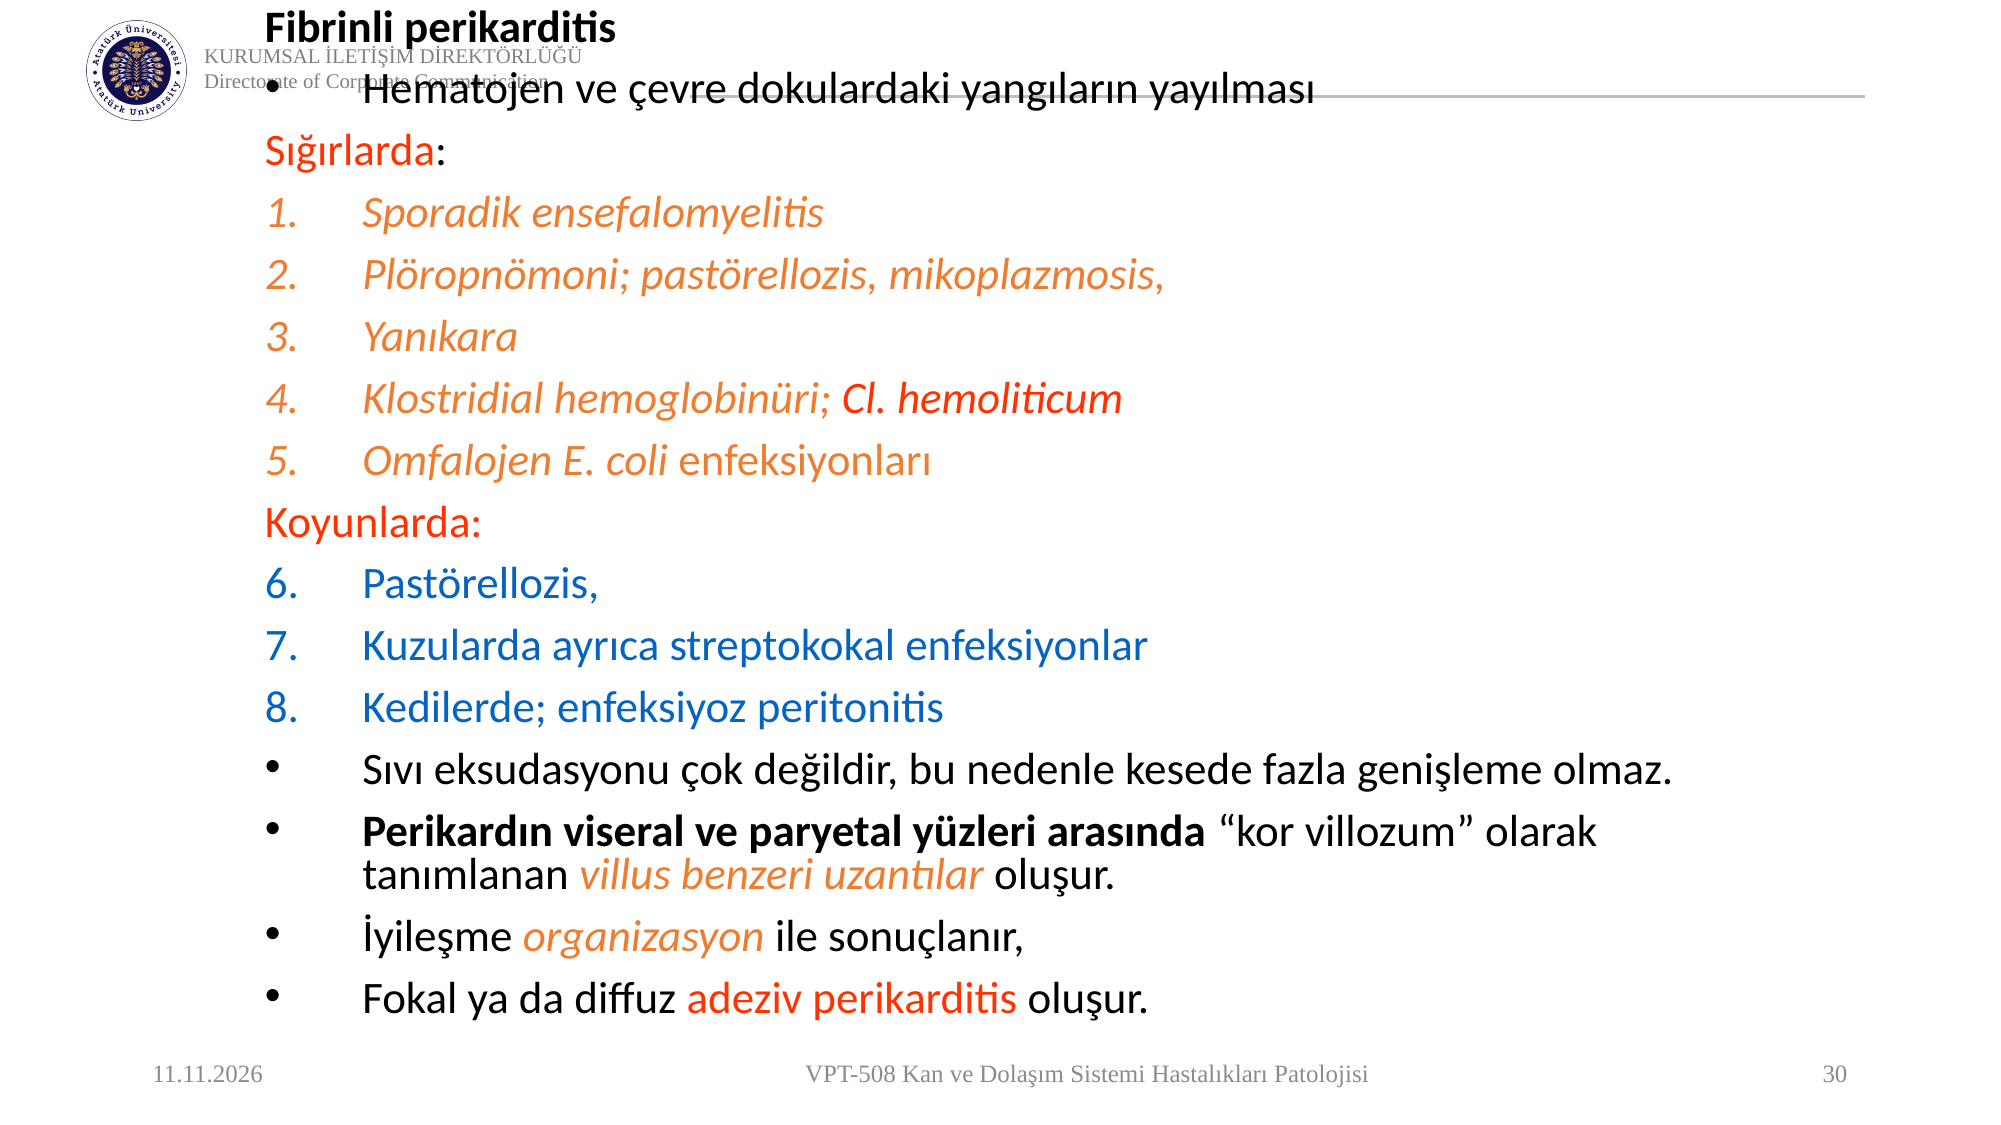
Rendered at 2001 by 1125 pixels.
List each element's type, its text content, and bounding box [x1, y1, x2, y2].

picture [86, 20, 187, 121]
slide_number 30 [1795, 1042, 1863, 1103]
footer VPT-508 Kan ve Dolaşım Sistemi Hastalıkları Patolojisi [410, 1042, 1765, 1103]
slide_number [137, 1042, 374, 1103]
list Fibrinli perikarditis Hematojen ve çevre dokulardaki yangıların yayılması Sığırlarda: Sporadik ensefalomyelitis Plöropnömoni; pastörellozis, mikoplazmosis, Yanıkara Klostridial hemoglobinüri; Cl. hemoliticum Omfalojen E. coli enfeksiyonları Koyunlarda: Pastörellozis, Kuzularda ayrıca streptokokal enfeksiyonlar Kedilerde; enfeksiyoz peritonitis Sıvı eksudasyonu çok değildir, bu nedenle kesede fazla genişleme olmaz. Perikardın viseral ve paryetal yüzleri arasında “kor villozum” olarak tanımlanan villus benzeri uzantılar oluşur. İyileşme organizasyon ile sonuçlanır, Fokal ya da diffuz adeziv perikarditis oluşur. [249, 0, 1703, 1075]
